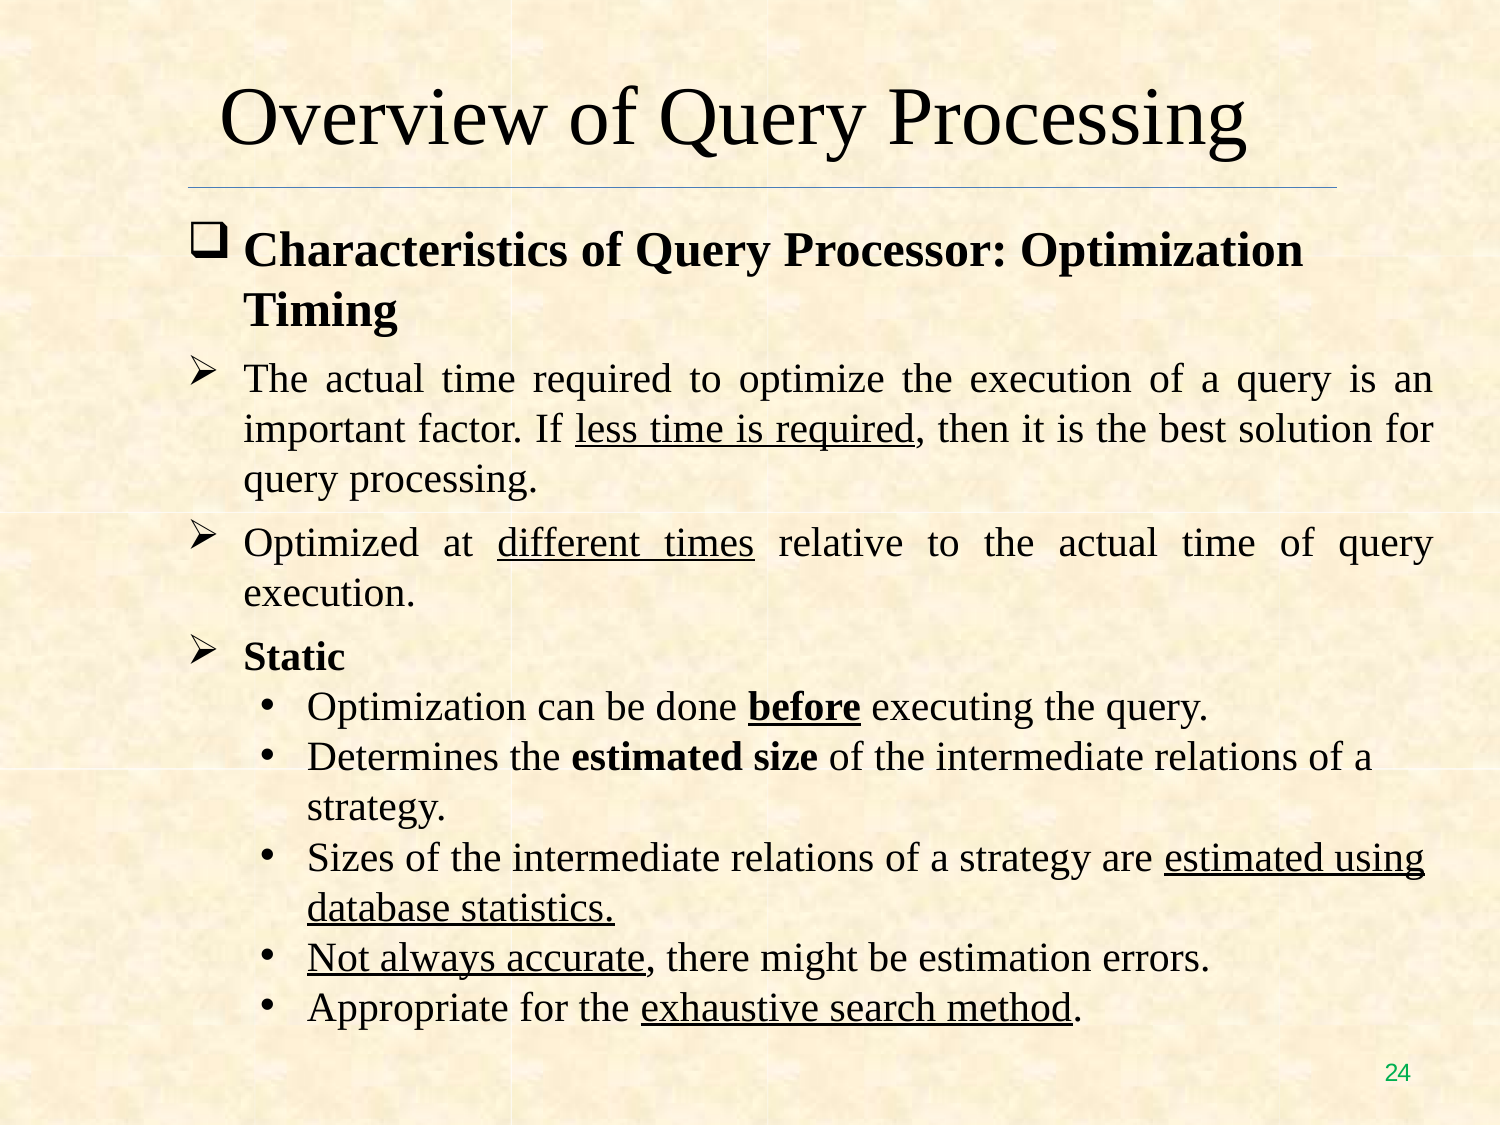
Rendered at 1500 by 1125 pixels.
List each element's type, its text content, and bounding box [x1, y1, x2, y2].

text_box Characteristics of Query Processor: Optimization Timing The actual time required to optimize the execution of a query is an important factor. If less time is required, then it is the best solution for query processing. Optimized at different times relative to the actual time of query execution. Static Optimization can be done before executing the query. Determines the estimated size of the intermediate relations of a strategy. Sizes of the intermediate relations of a strategy are estimated using database statistics. Not always accurate, there might be estimation errors. Appropriate for the exhaustive search method. [184, 201, 1435, 1030]
picture [0, 0, 1500, 1125]
slide_number 23 [1380, 1060, 1415, 1125]
title Overview of Query Processing [192, 58, 1307, 249]
